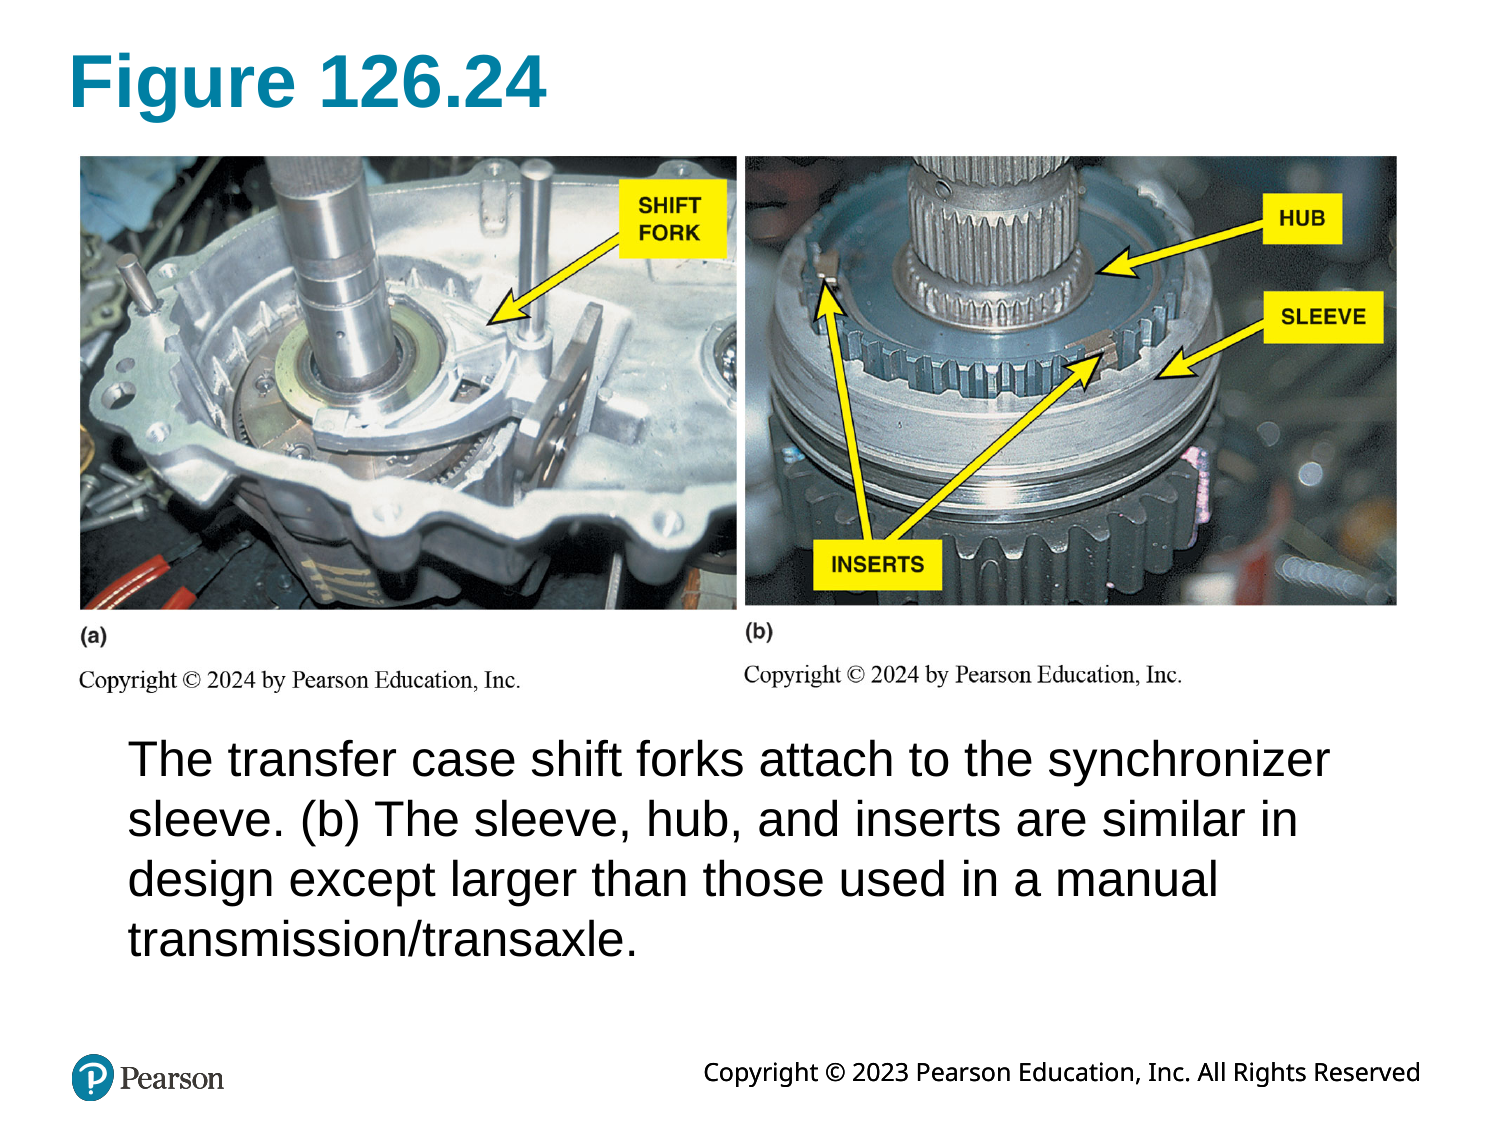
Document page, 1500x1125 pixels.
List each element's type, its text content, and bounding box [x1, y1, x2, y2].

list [78, 154, 739, 695]
picture [98, 1054, 224, 1101]
picture [742, 154, 1398, 691]
picture [72, 1088, 83, 1101]
list The transfer case shift forks attach to the synchronizer sleeve. (b) The sleeve, hub, and inserts are similar in design except larger than those used in a manual transmission/transaxle. [110, 718, 1383, 977]
title Figure 126.24 [68, 24, 1418, 131]
picture [80, 1063, 106, 1088]
picture [72, 1054, 87, 1070]
